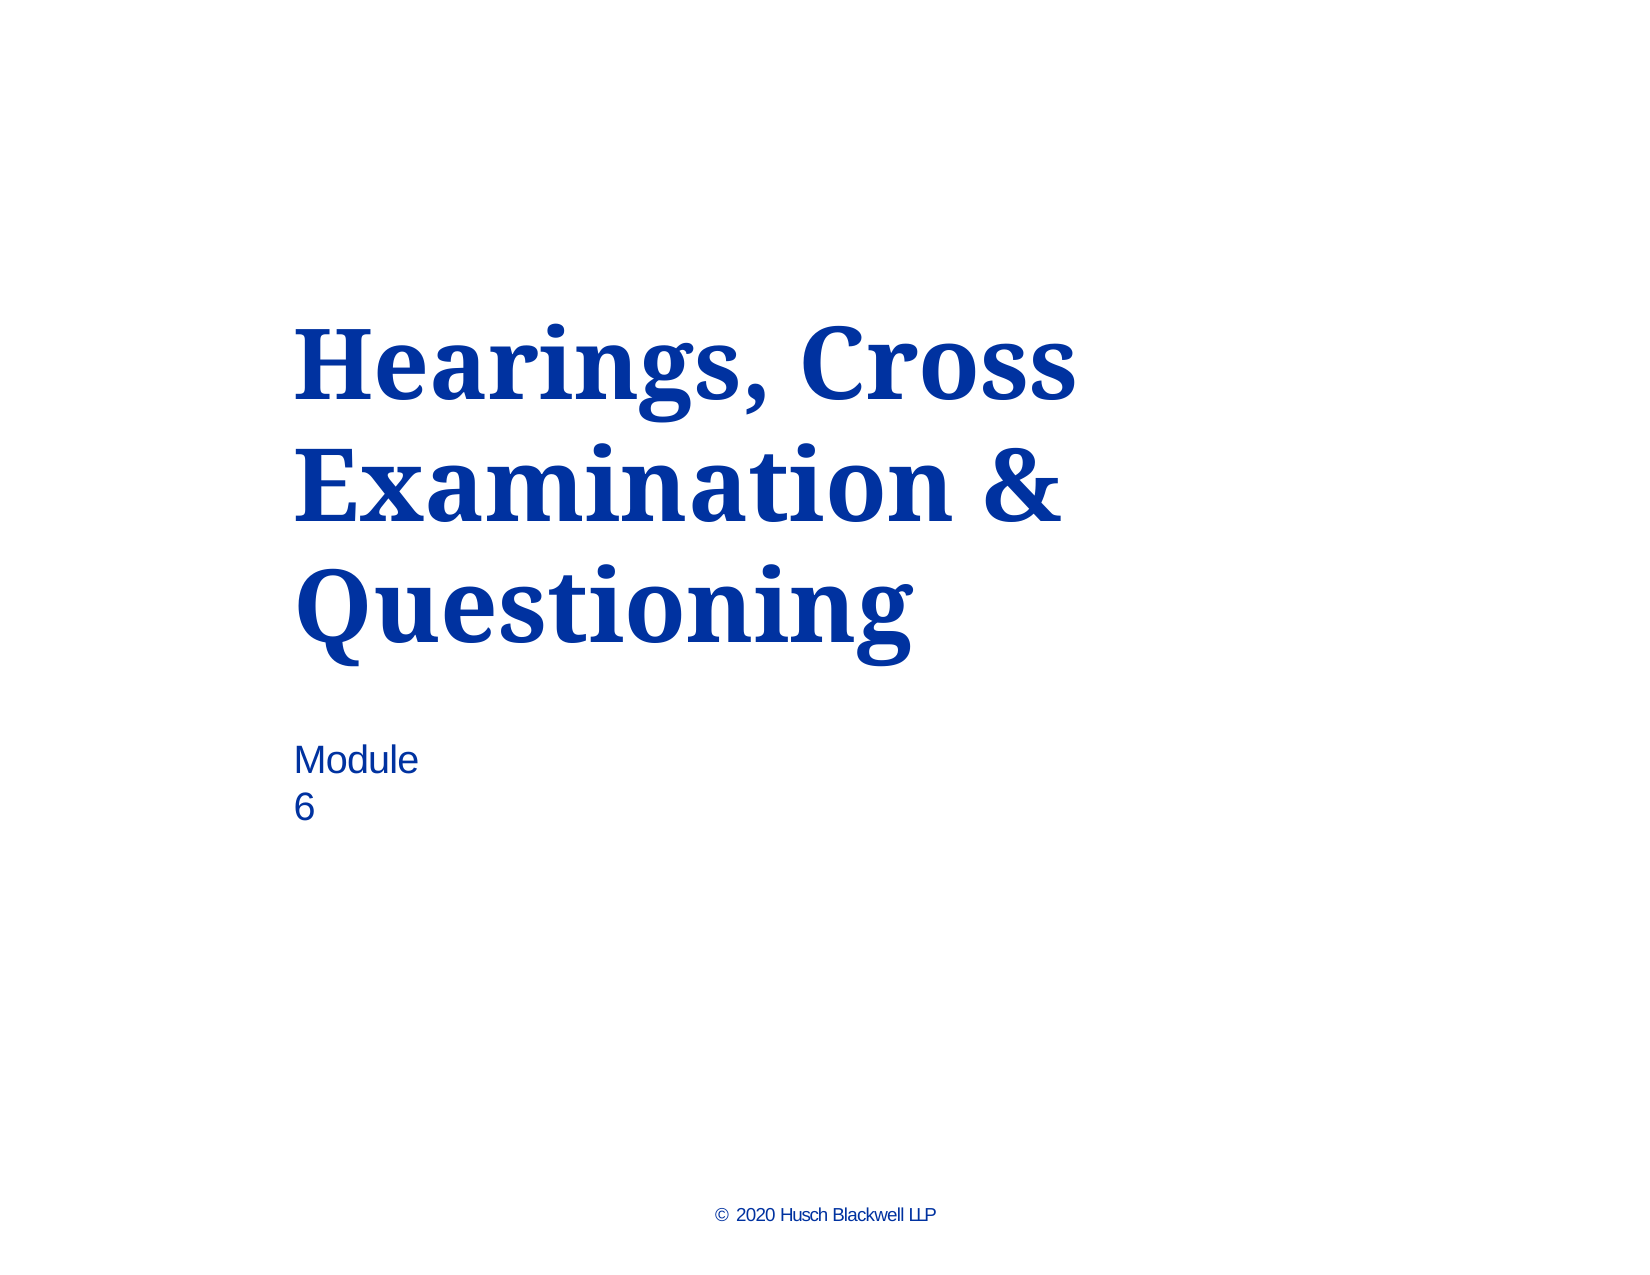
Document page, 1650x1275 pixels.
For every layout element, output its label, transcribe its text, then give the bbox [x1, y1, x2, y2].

footer © 2020 Husch Blackwell LLP [546, 845, 1104, 1275]
title Hearings, Cross Examination & Questioning [291, 296, 1359, 663]
text_box Module 6 [291, 731, 450, 829]
